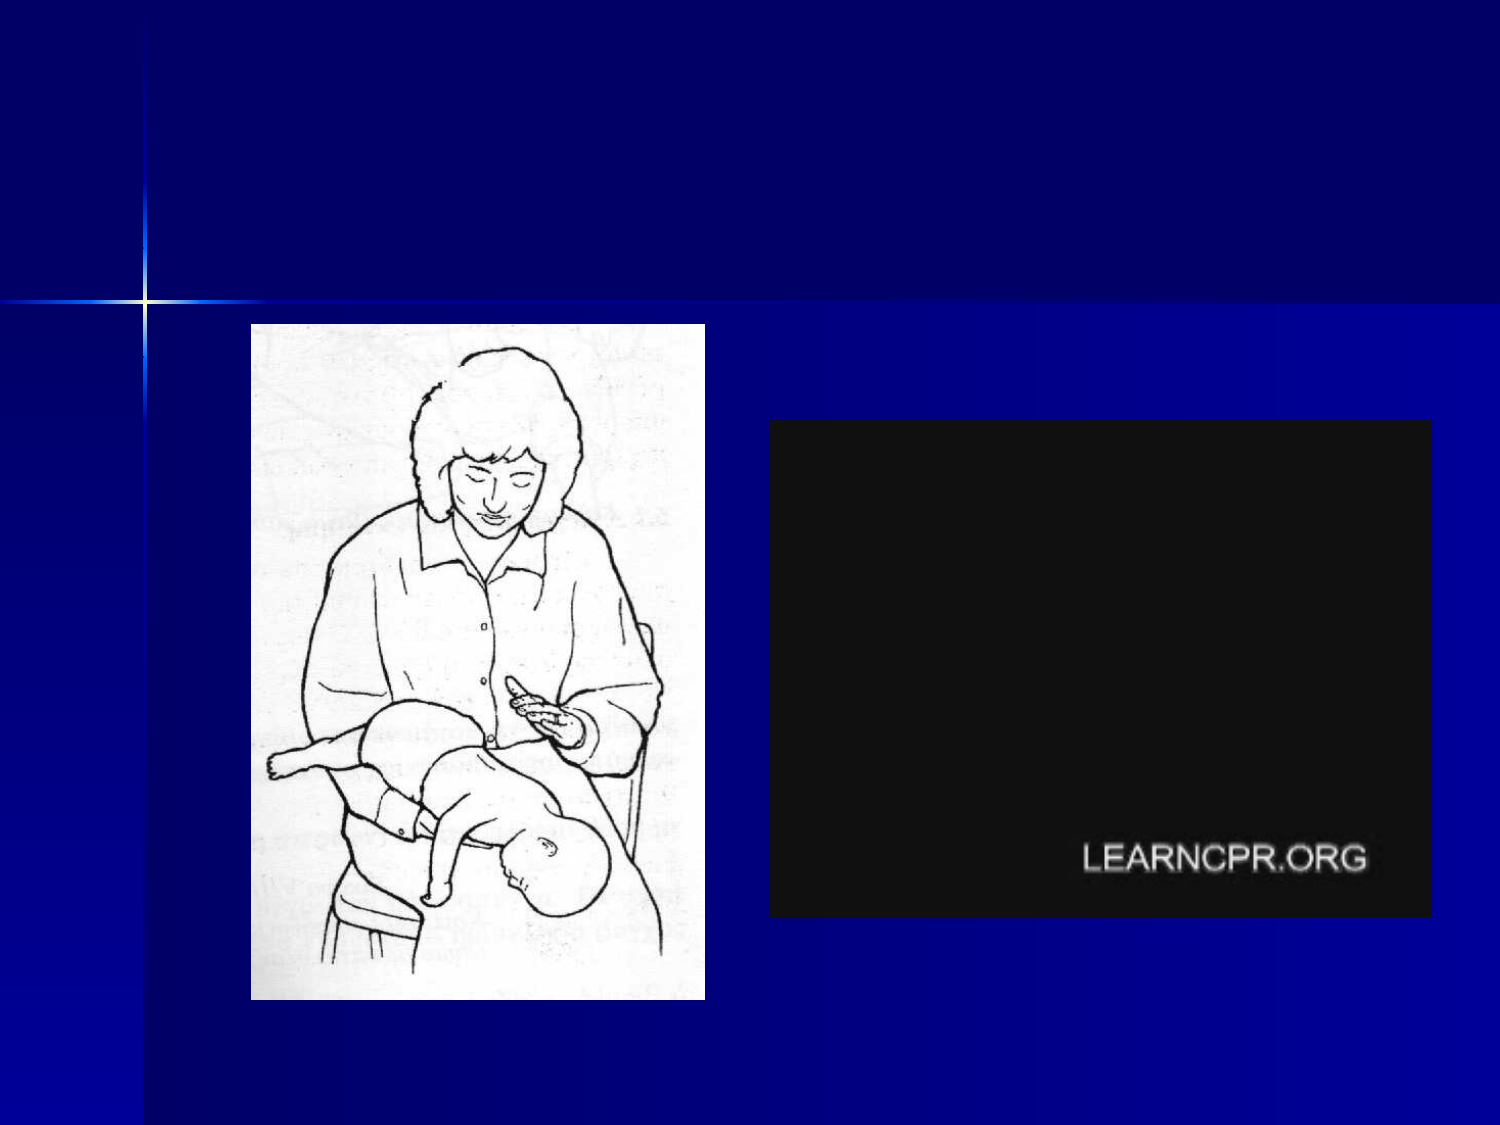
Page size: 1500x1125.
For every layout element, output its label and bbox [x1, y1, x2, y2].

picture [251, 324, 705, 1001]
picture [770, 420, 1432, 918]
